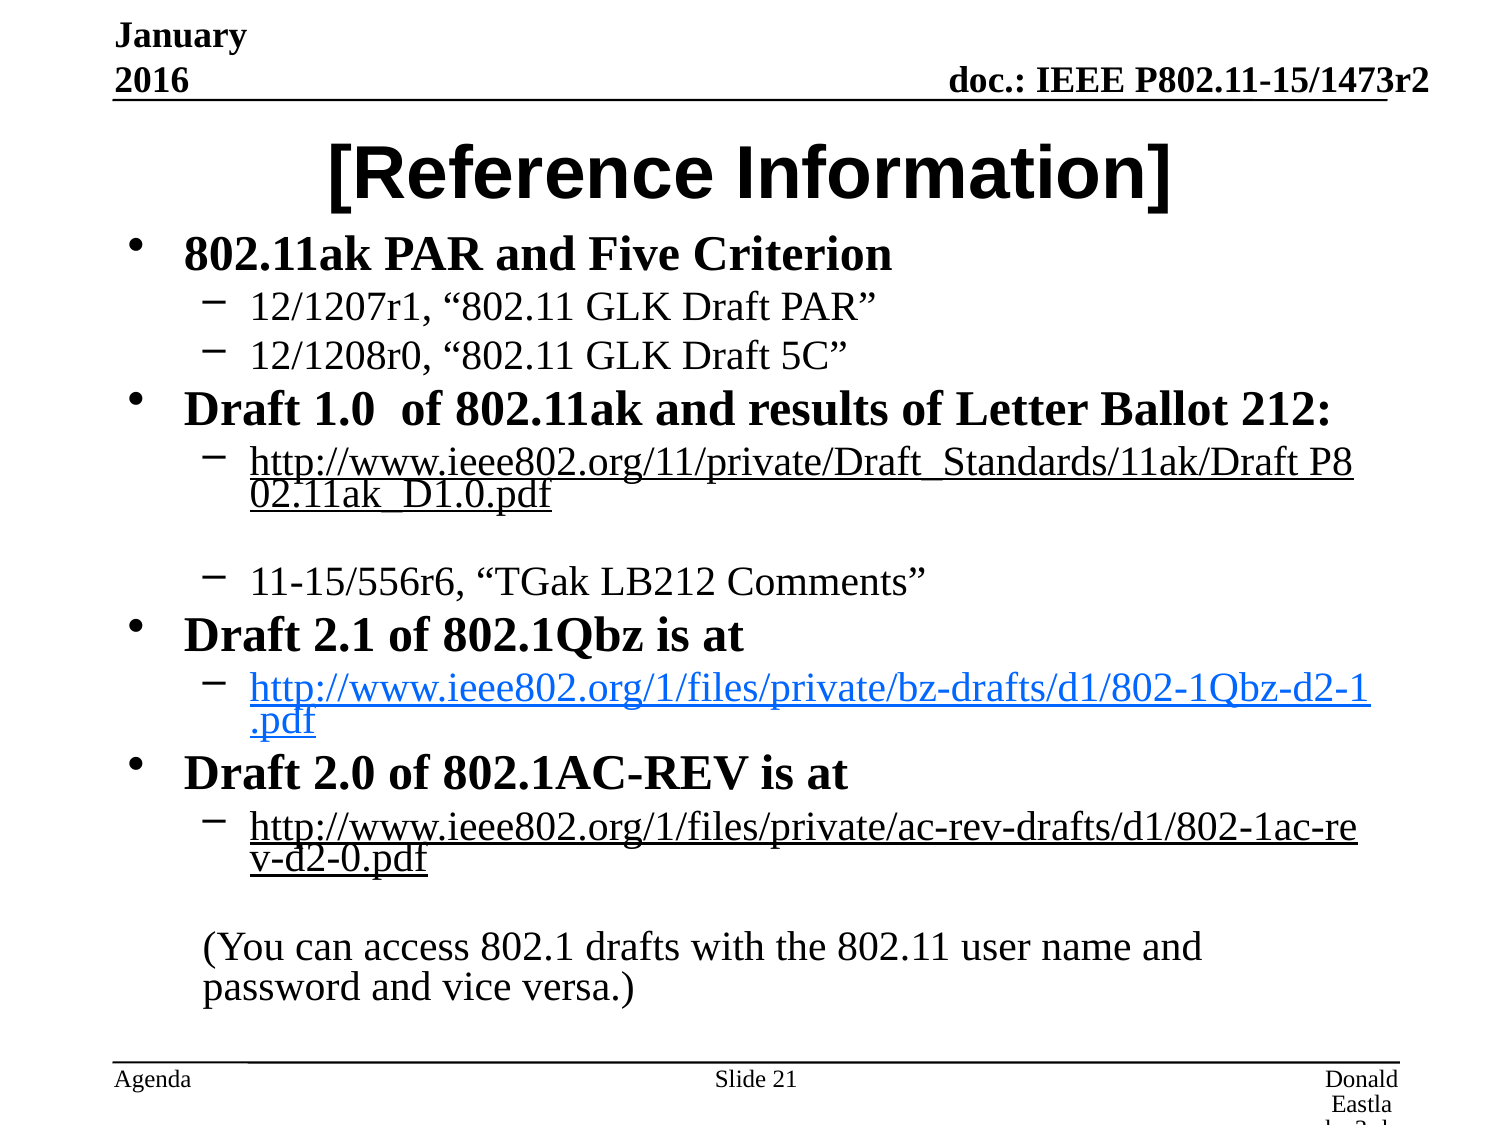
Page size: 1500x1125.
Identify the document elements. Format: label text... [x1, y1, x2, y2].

title [Reference Information] [112, 112, 1388, 224]
list 802.11ak PAR and Five Criterion 12/1207r1, “802.11 GLK Draft PAR” 12/1208r0, “802.11 GLK Draft 5C” Draft 1.0 of 802.11ak and results of Letter Ballot 212: http://www.ieee802.org/11/private/Draft_Standards/11ak/Draft P802.11ak_D1.0.pdf 11-15/556r6, “TGak LB212 Comments” Draft 2.1 of 802.1Qbz is at http://www.ieee802.org/1/files/private/bz-drafts/d1/802-1Qbz-d2-1.pdf Draft 2.0 of 802.1AC-REV is at http://www.ieee802.org/1/files/private/ac-rev-drafts/d1/802-1ac-rev-d2-0.pdf (You can access 802.1 drafts with the 802.11 user name and password and vice versa.) [112, 224, 1388, 1063]
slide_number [114, 54, 290, 100]
slide_number Slide 21 [712, 1063, 800, 1093]
footer Donald Eastlake 3rd, Huawei Technologies [1325, 1062, 1402, 1093]
